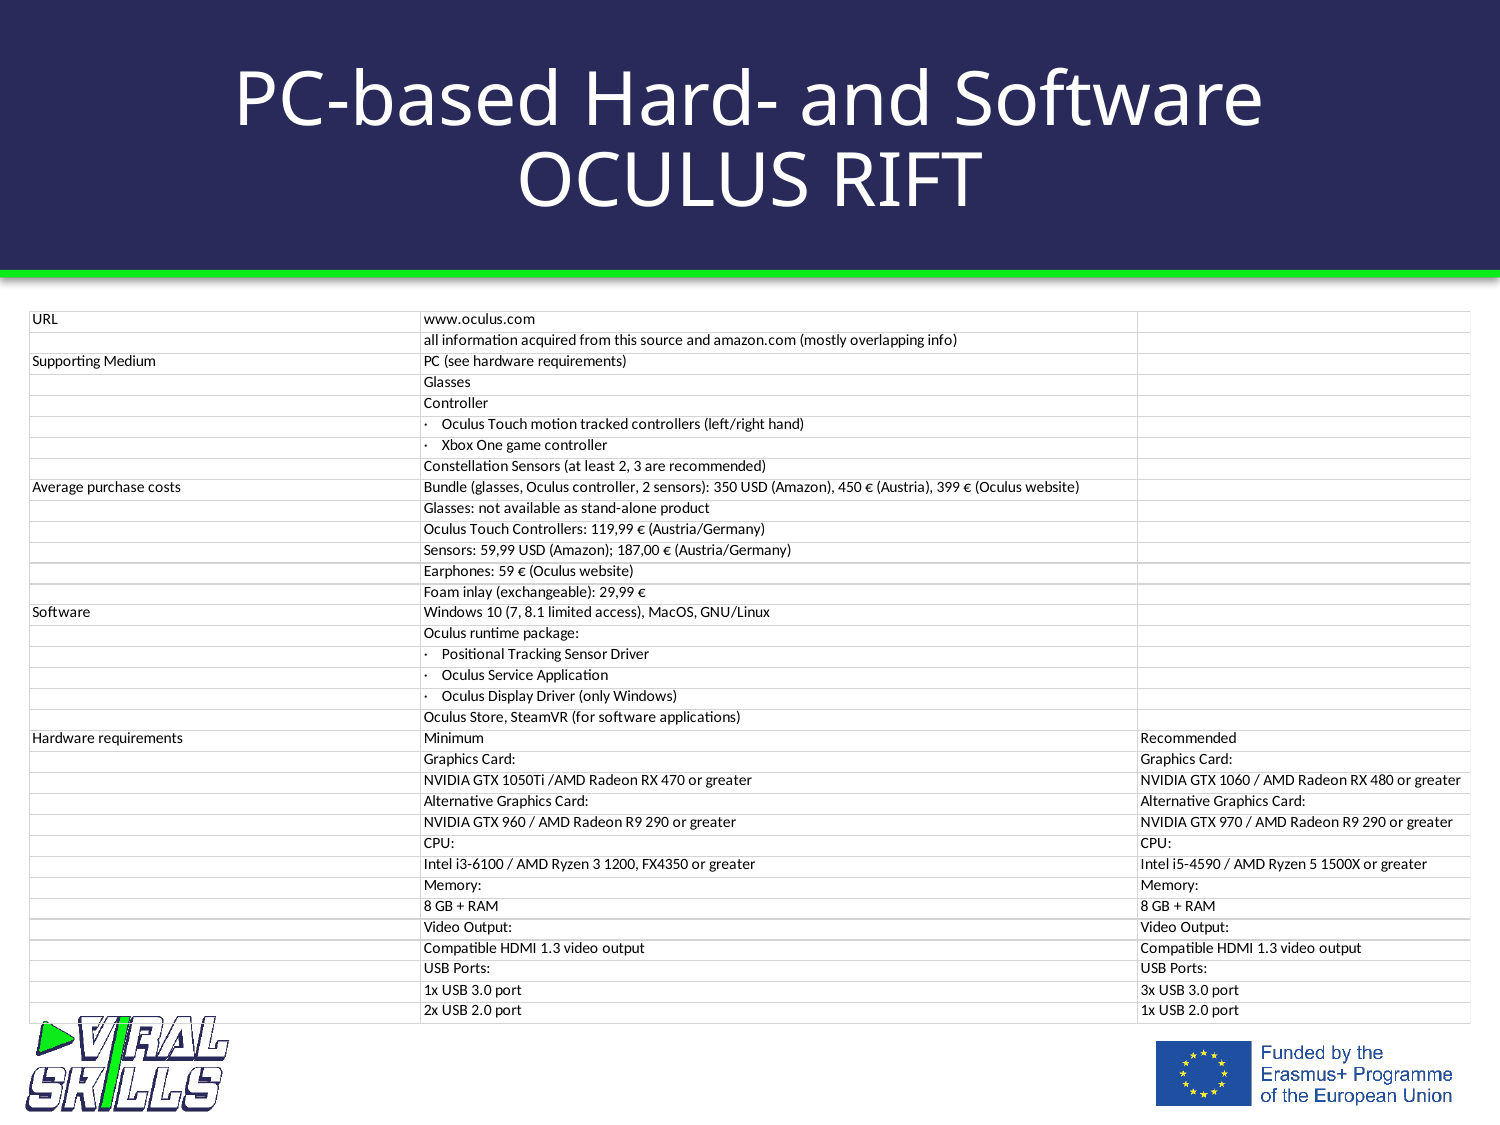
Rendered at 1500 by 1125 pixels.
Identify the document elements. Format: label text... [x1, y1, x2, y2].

picture [1156, 1041, 1452, 1106]
picture [23, 311, 1472, 1114]
title PC-based Hard- and Software OCULUS RIFT [103, 32, 1397, 251]
